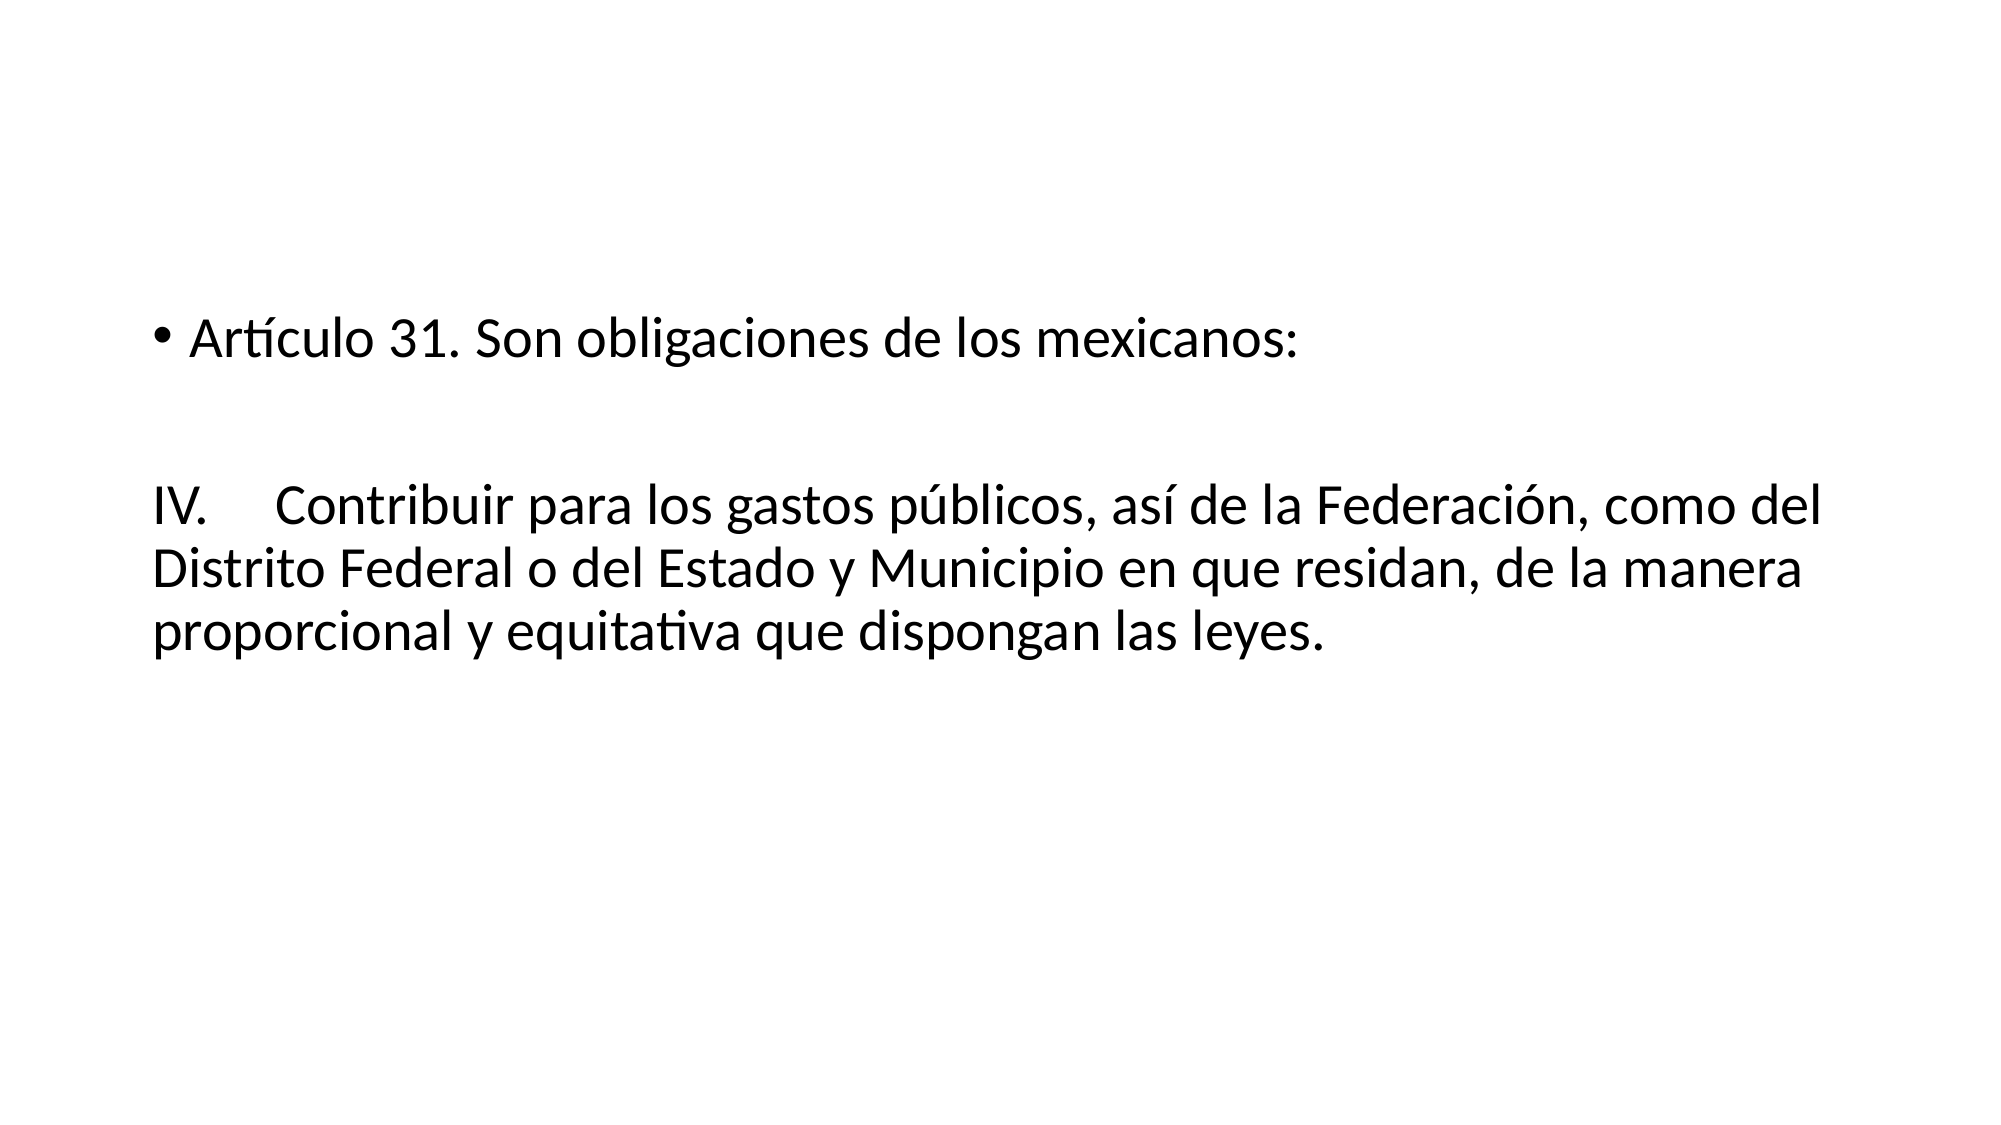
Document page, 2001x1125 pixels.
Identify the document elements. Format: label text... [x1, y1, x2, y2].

list Artículo 31. Son obligaciones de los mexicanos: IV. Contribuir para los gastos públicos, así de la Federación, como del Distrito Federal o del Estado y Municipio en que residan, de la manera proporcional y equitativa que dispongan las leyes. [137, 299, 1863, 1014]
